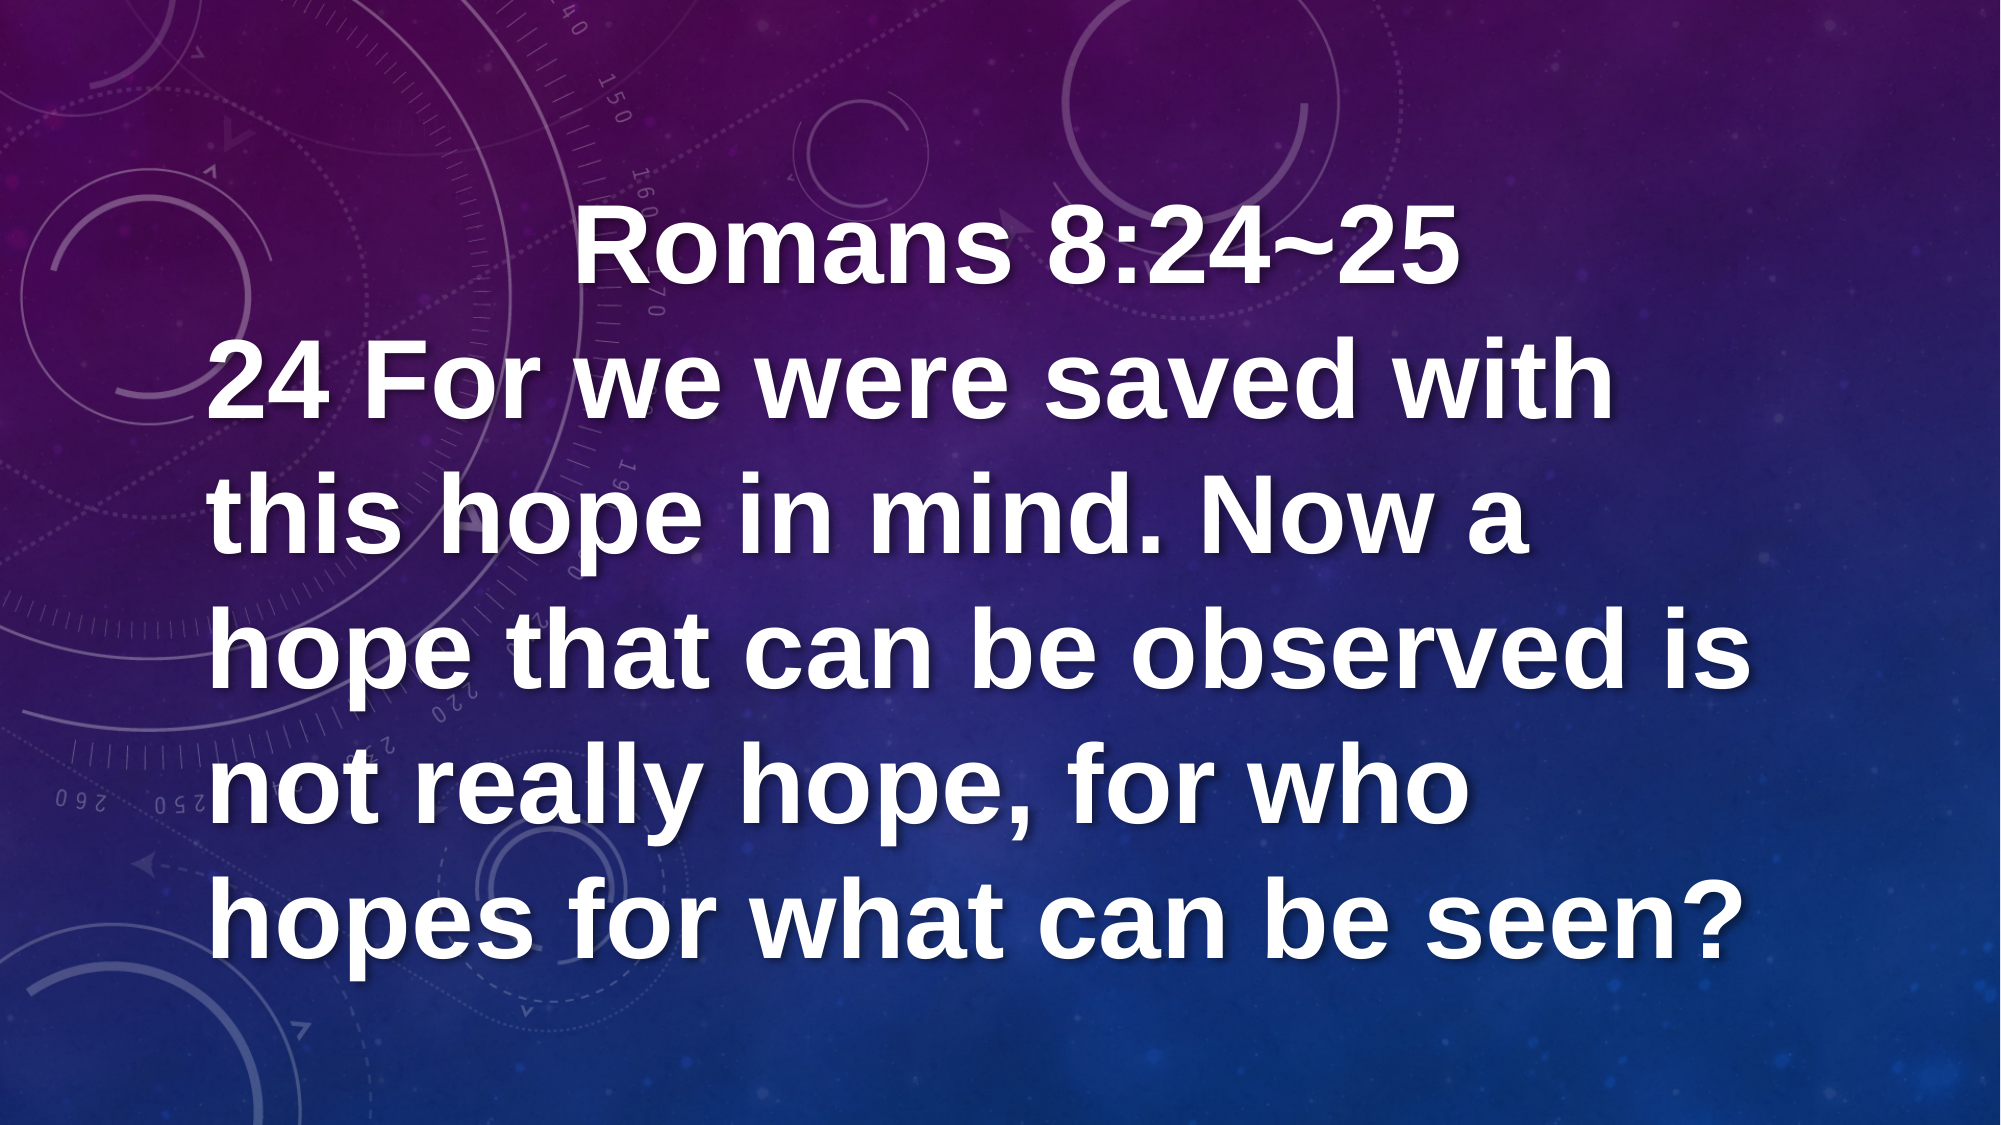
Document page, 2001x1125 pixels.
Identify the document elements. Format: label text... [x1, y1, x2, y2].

picture [0, 0, 2001, 1125]
text_box Romans 8:24~25 24 For we were saved with this hope in mind. Now a hope that can be observed is not really hope, for who hopes for what can be seen? [190, 163, 1843, 989]
